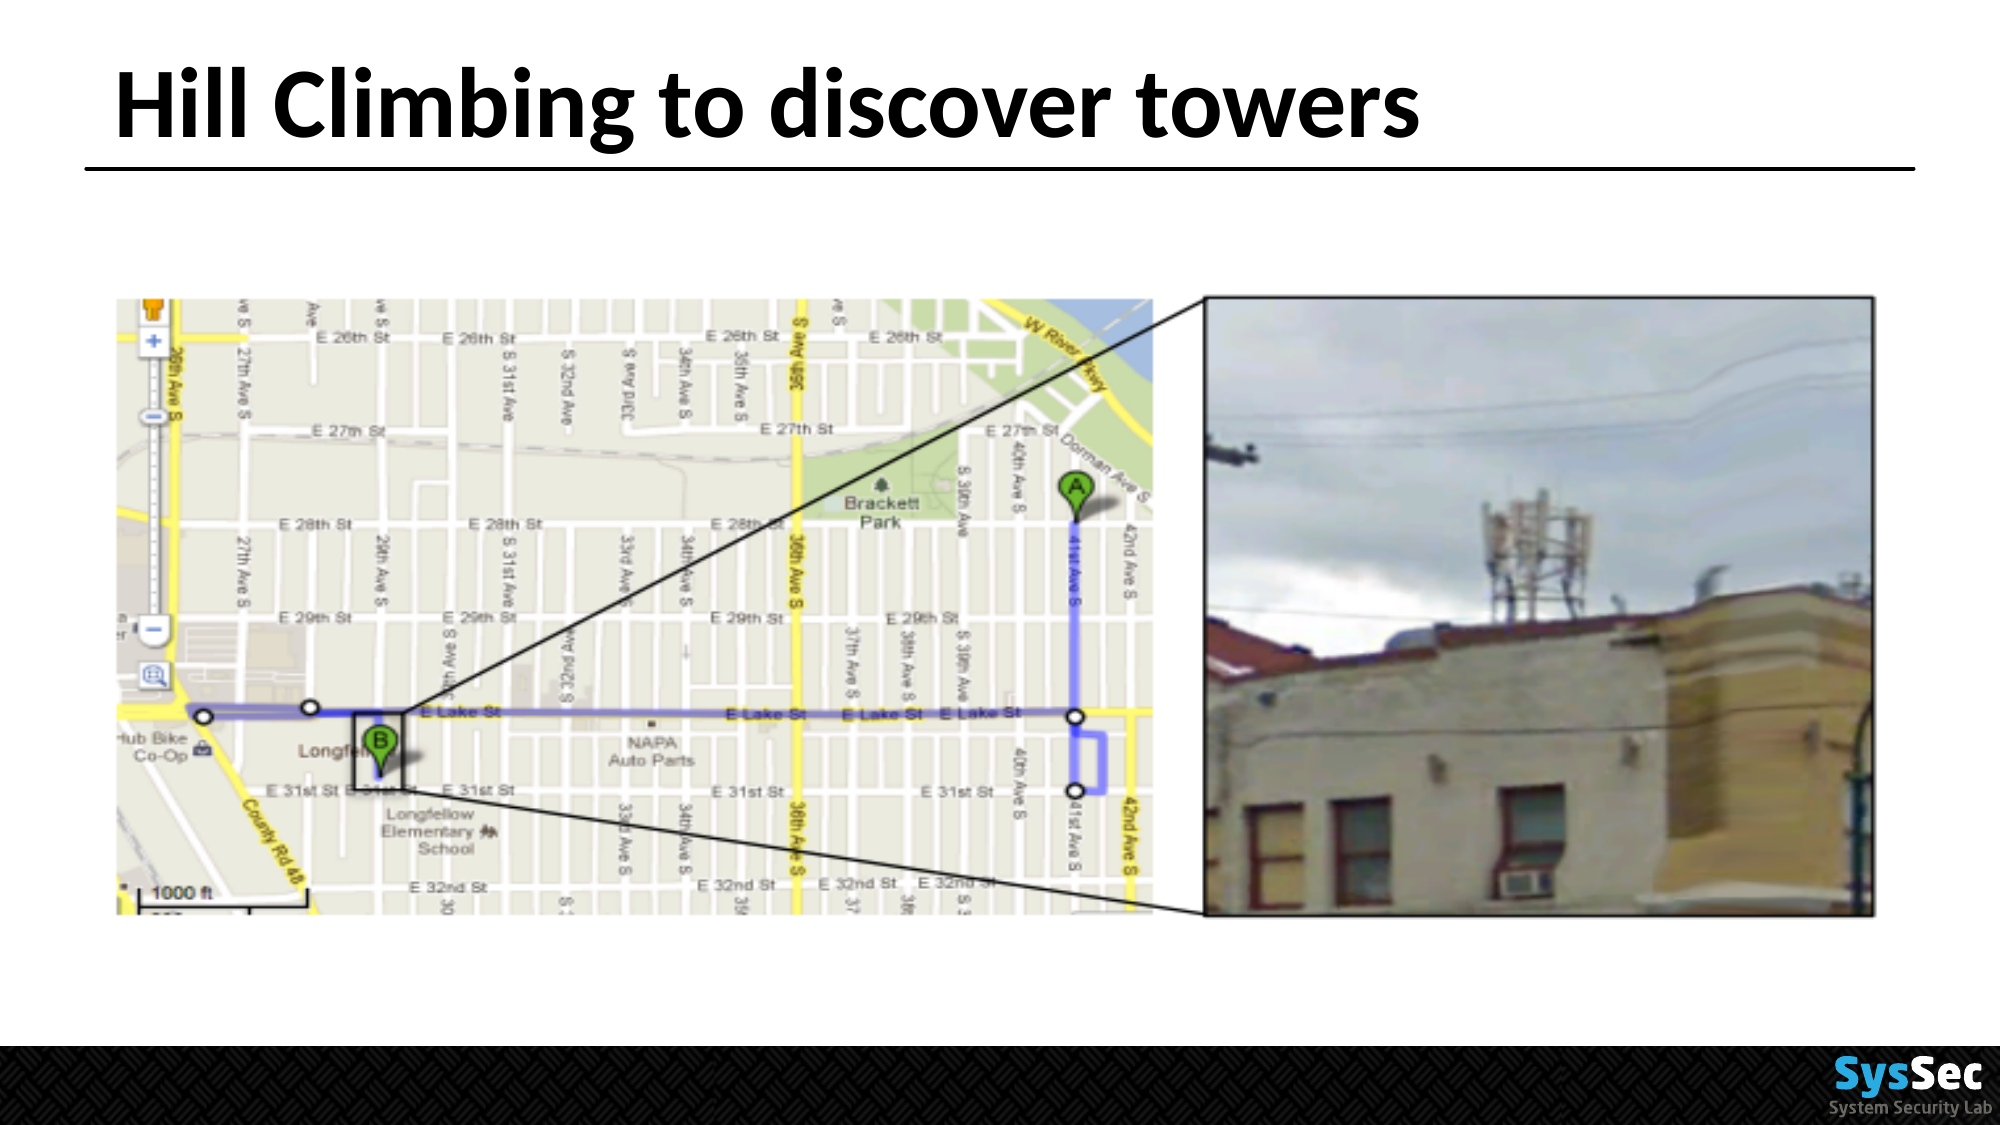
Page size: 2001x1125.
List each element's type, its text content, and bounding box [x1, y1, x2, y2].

title Hill Climbing to discover towers [99, 26, 1900, 169]
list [99, 184, 1901, 1036]
